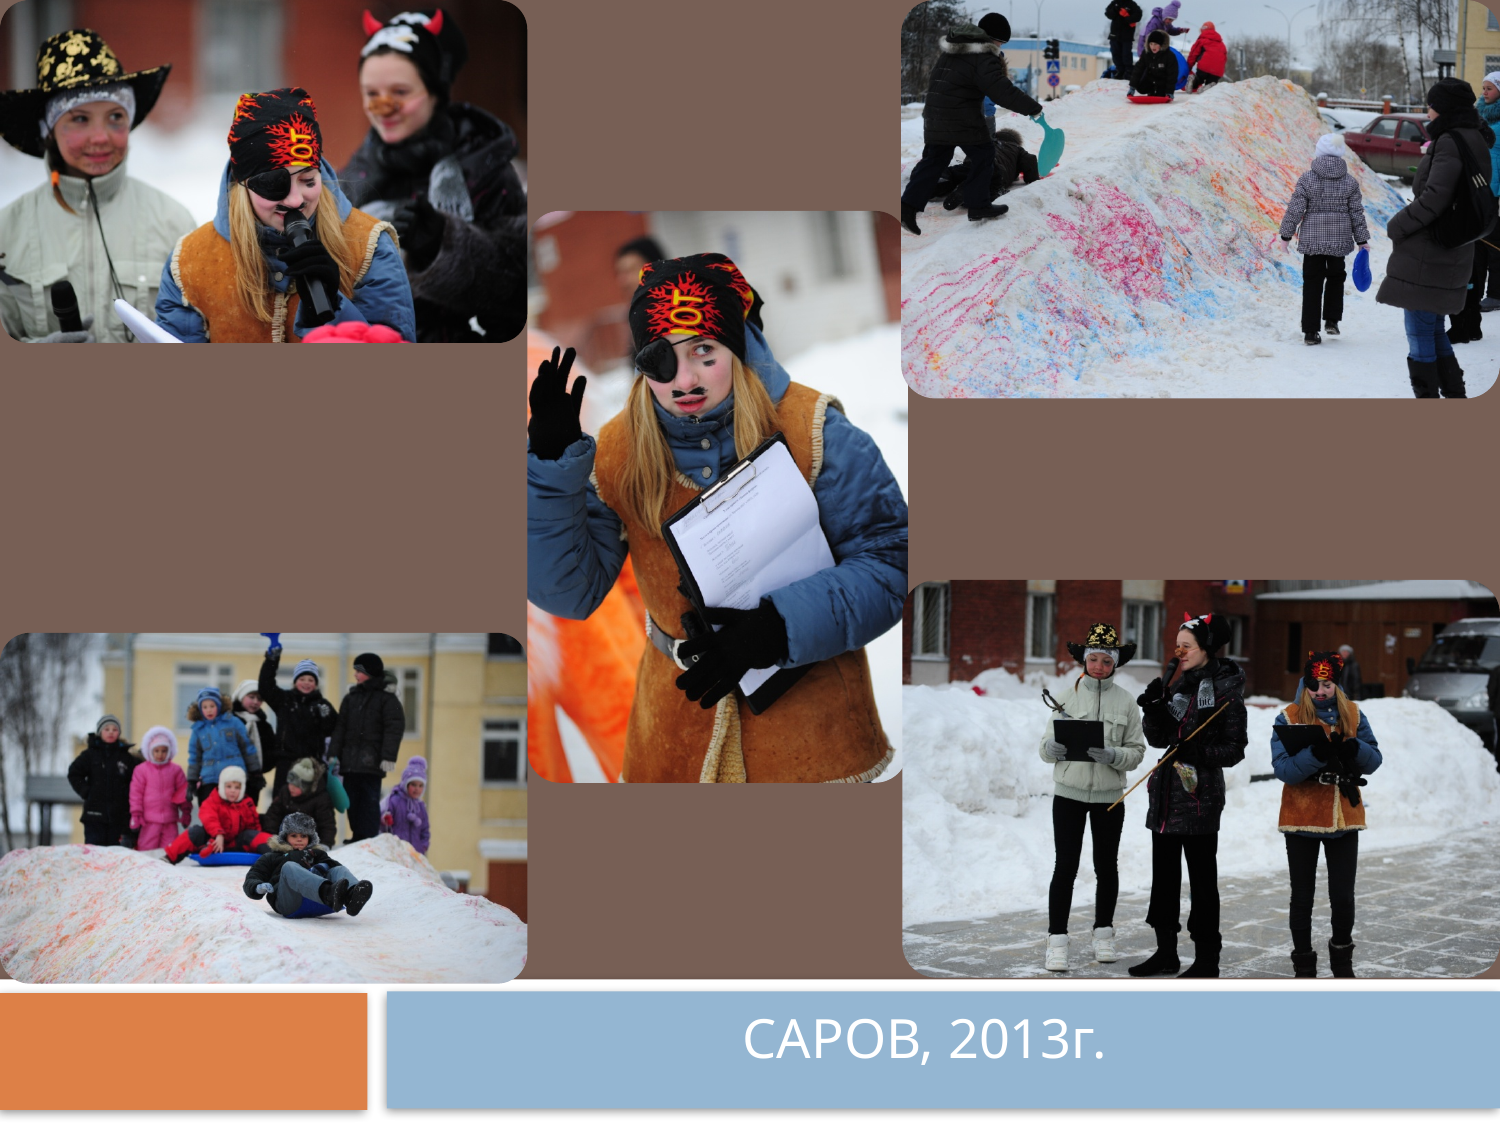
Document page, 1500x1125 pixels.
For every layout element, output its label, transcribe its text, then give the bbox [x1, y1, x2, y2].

text_box САРОВ, 2013г. [375, 972, 1475, 1102]
picture [0, 0, 1500, 984]
